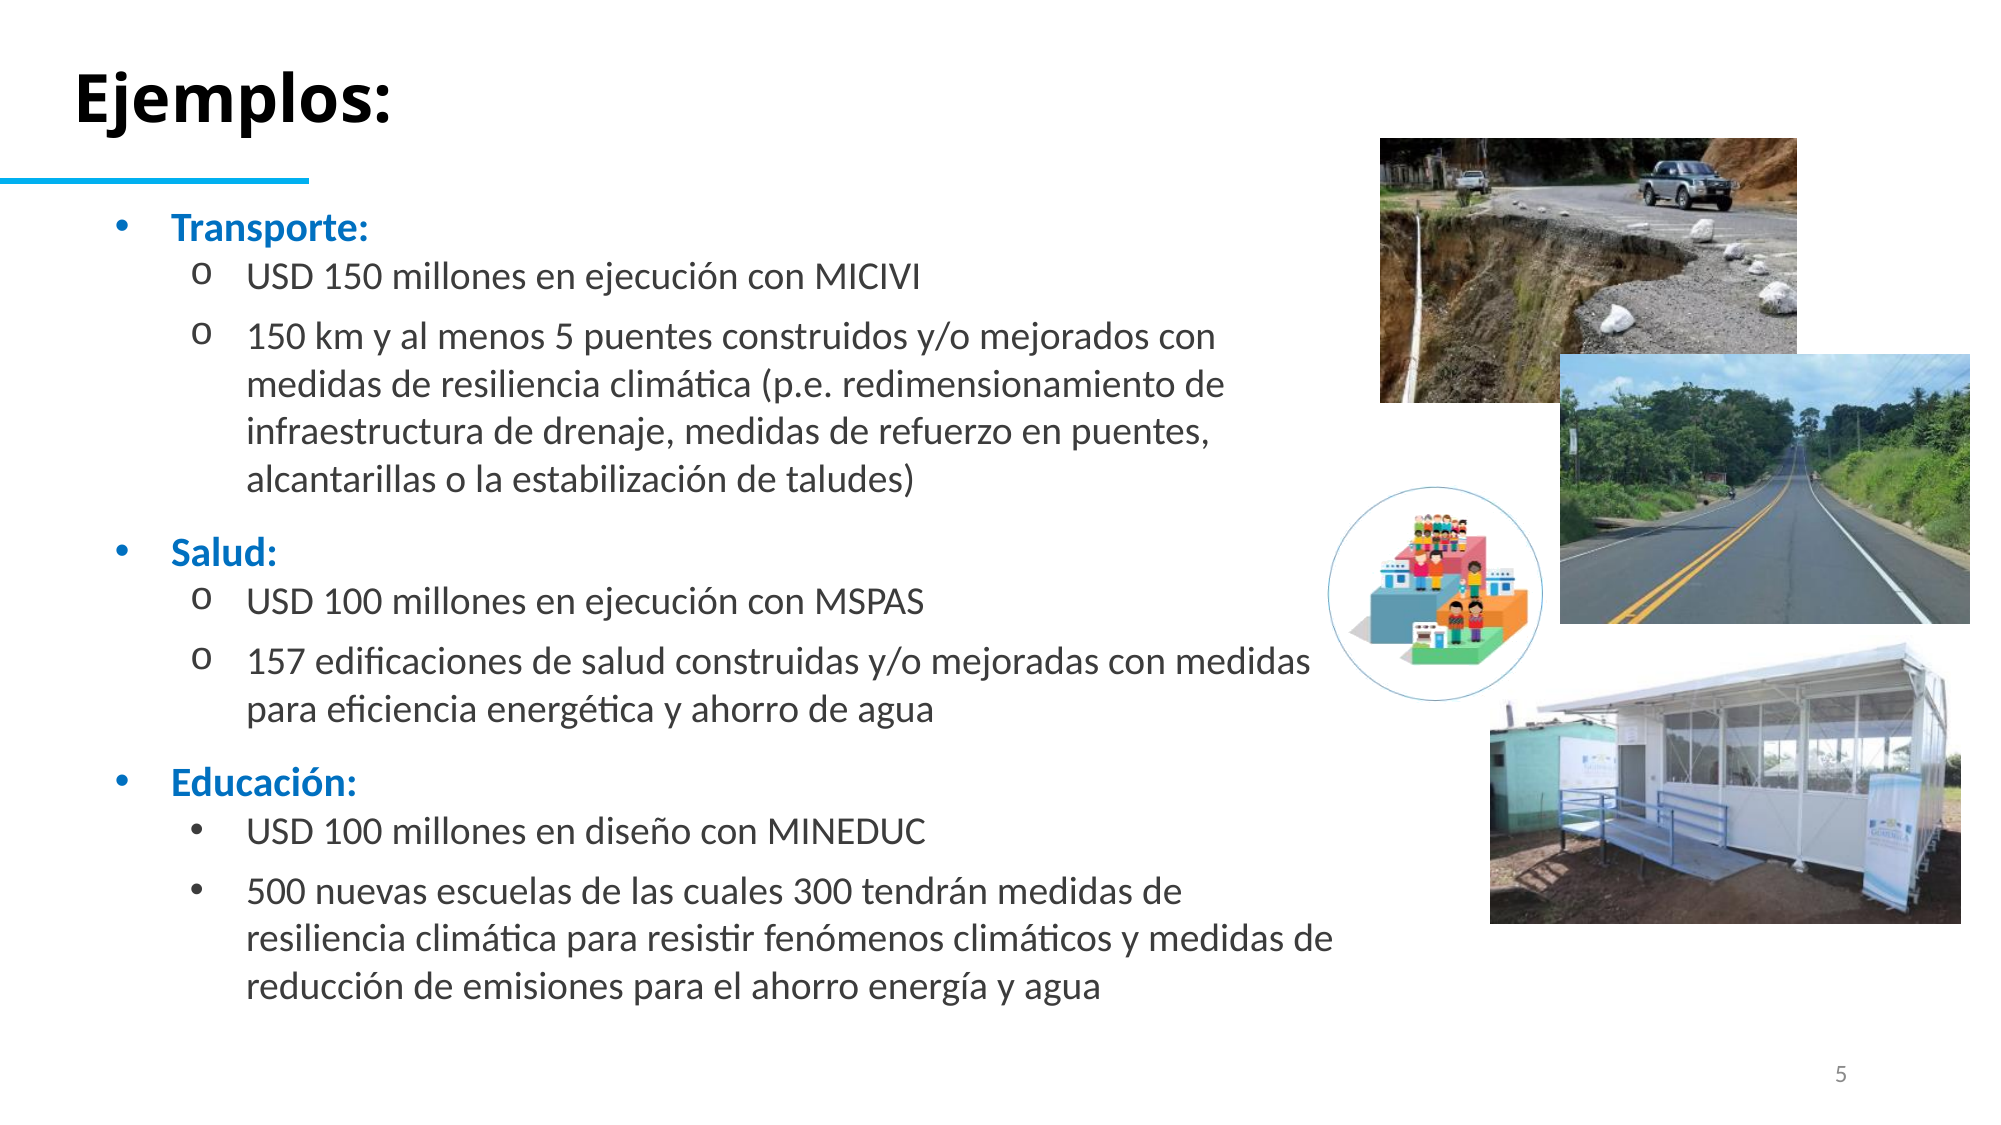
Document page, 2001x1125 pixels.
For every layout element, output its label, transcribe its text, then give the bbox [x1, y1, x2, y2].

text_box Ejemplos: [59, 48, 1818, 144]
slide_number 5 [1412, 1042, 1863, 1103]
picture [1324, 482, 1961, 924]
picture [1380, 138, 1970, 624]
text_box Transporte: USD 150 millones en ejecución con MICIVI 150 km y al menos 5 puentes construidos y/o mejorados con medidas de resiliencia climática (p.e. redimensionamiento de infraestructura de drenaje, medidas de refuerzo en puentes, alcantarillas o la estabilización de taludes) Salud: USD 100 millones en ejecución con MSPAS 157 edificaciones de salud construidas y/o mejoradas con medidas para eficiencia energética y ahorro de agua Educación: USD 100 millones en diseño con MINEDUC 500 nuevas escuelas de las cuales 300 tendrán medidas de resiliencia climática para resistir fenómenos climáticos y medidas de reducción de emisiones para el ahorro energía y agua [99, 192, 1359, 1015]
